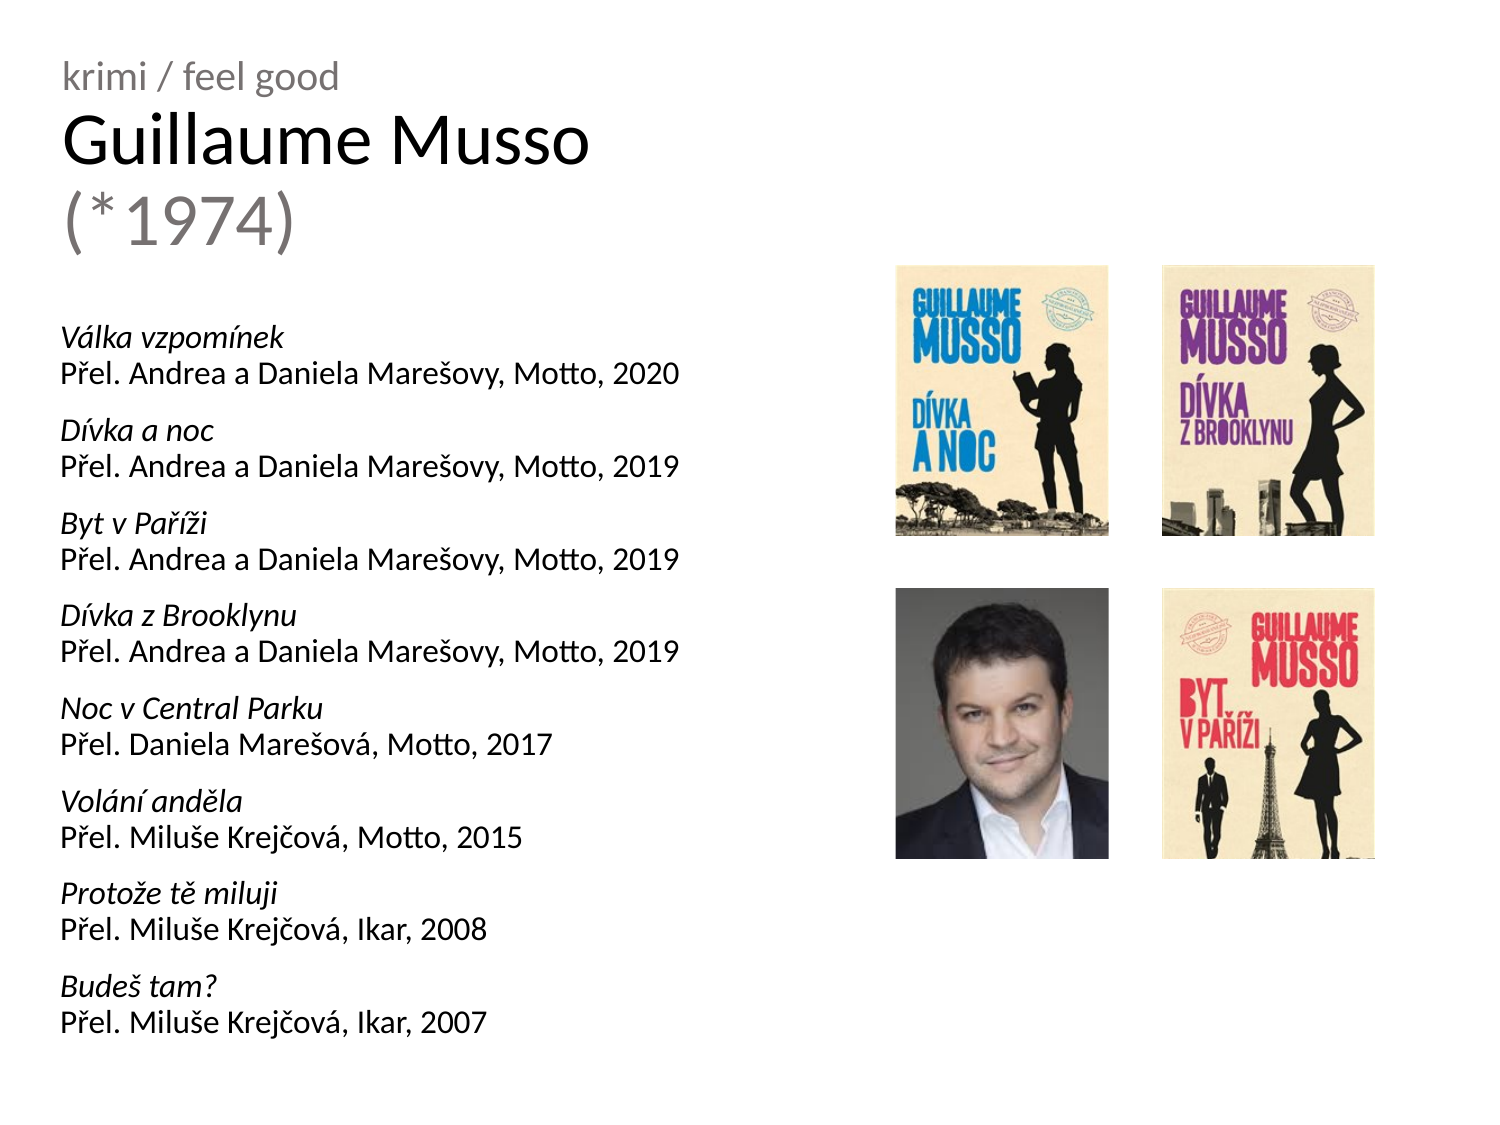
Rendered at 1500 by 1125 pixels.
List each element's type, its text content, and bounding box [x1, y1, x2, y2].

list Válka vzpomínek Přel. Andrea a Daniela Marešovy, Motto, 2020 Dívka a noc Přel. Andrea a Daniela Marešovy, Motto, 2019 Byt v Paříži Přel. Andrea a Daniela Marešovy, Motto, 2019 Dívka z Brooklynu Přel. Andrea a Daniela Marešovy, Motto, 2019 Noc v Central Parku Přel. Daniela Marešová, Motto, 2017 Volání anděla Přel. Miluše Krejčová, Motto, 2015 Protože tě miluji Přel. Miluše Krejčová, Ikar, 2008 Budeš tam? Přel. Miluše Krejčová, Ikar, 2007 [45, 312, 872, 1077]
picture [1161, 265, 1376, 536]
title krimi / feel good Guillaume Musso (*1974) [47, 0, 773, 312]
picture [895, 265, 1109, 536]
picture [1161, 588, 1376, 859]
picture [895, 588, 1109, 859]
